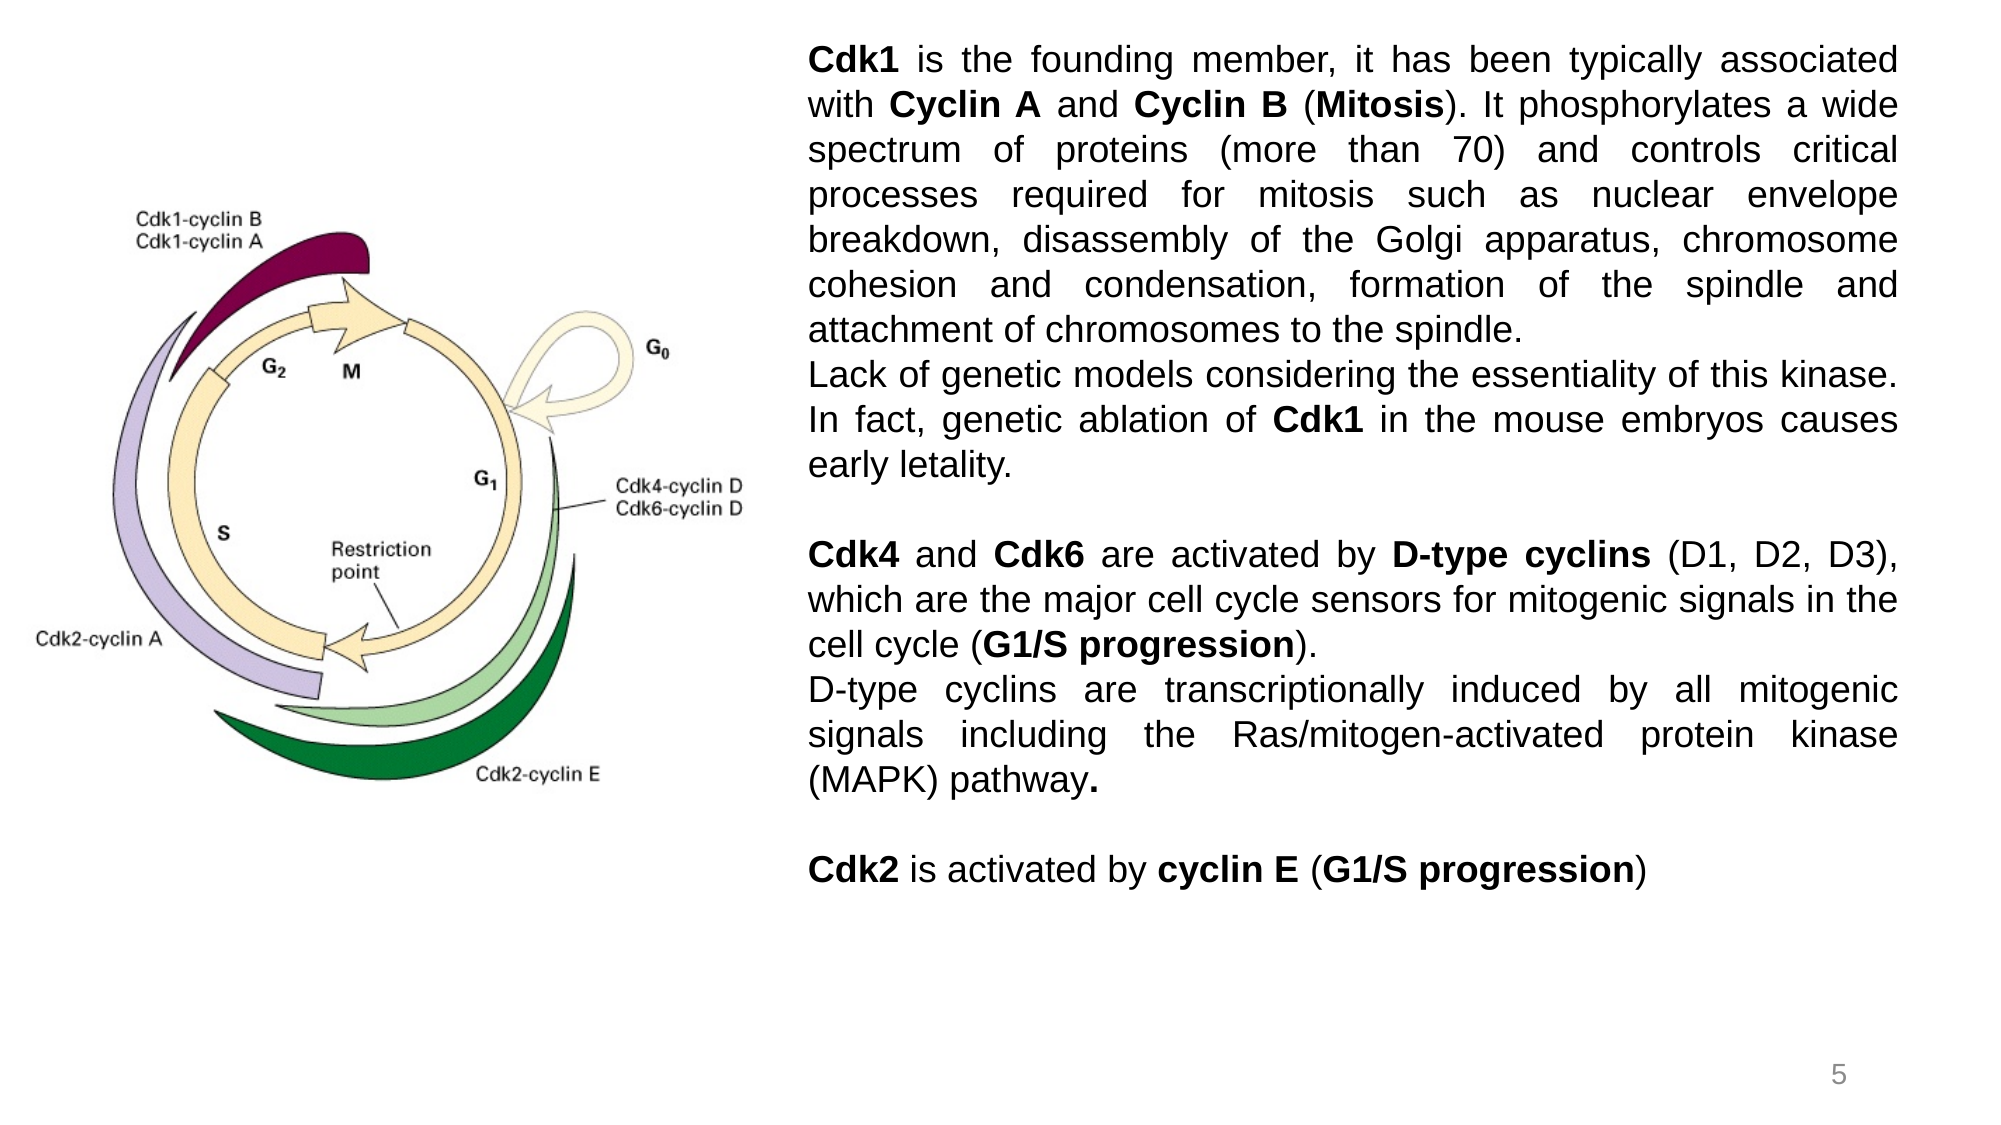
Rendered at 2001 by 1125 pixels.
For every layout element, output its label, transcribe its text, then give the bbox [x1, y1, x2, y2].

slide_number 5 [1412, 1042, 1863, 1103]
picture [16, 198, 763, 794]
text_box Cdk1 is the founding member, it has been typically associated with Cyclin A and Cyclin B (Mitosis). It phosphorylates a wide spectrum of proteins (more than 70) and controls critical processes required for mitosis such as nuclear envelope breakdown, disassembly of the Golgi apparatus, chromosome cohesion and condensation, formation of the spindle and attachment of chromosomes to the spindle. Lack of genetic models considering the essentiality of this kinase. In fact, genetic ablation of Cdk1 in the mouse embryos causes early letality. Cdk4 and Cdk6 are activated by D-type cyclins (D1, D2, D3), which are the major cell cycle sensors for mitogenic signals in the cell cycle (G1/S progression). D-type cyclins are transcriptionally induced by all mitogenic signals including the Ras/mitogen-activated protein kinase (MAPK) pathway. Cdk2 is activated by cyclin E (G1/S progression) [793, 27, 1914, 943]
